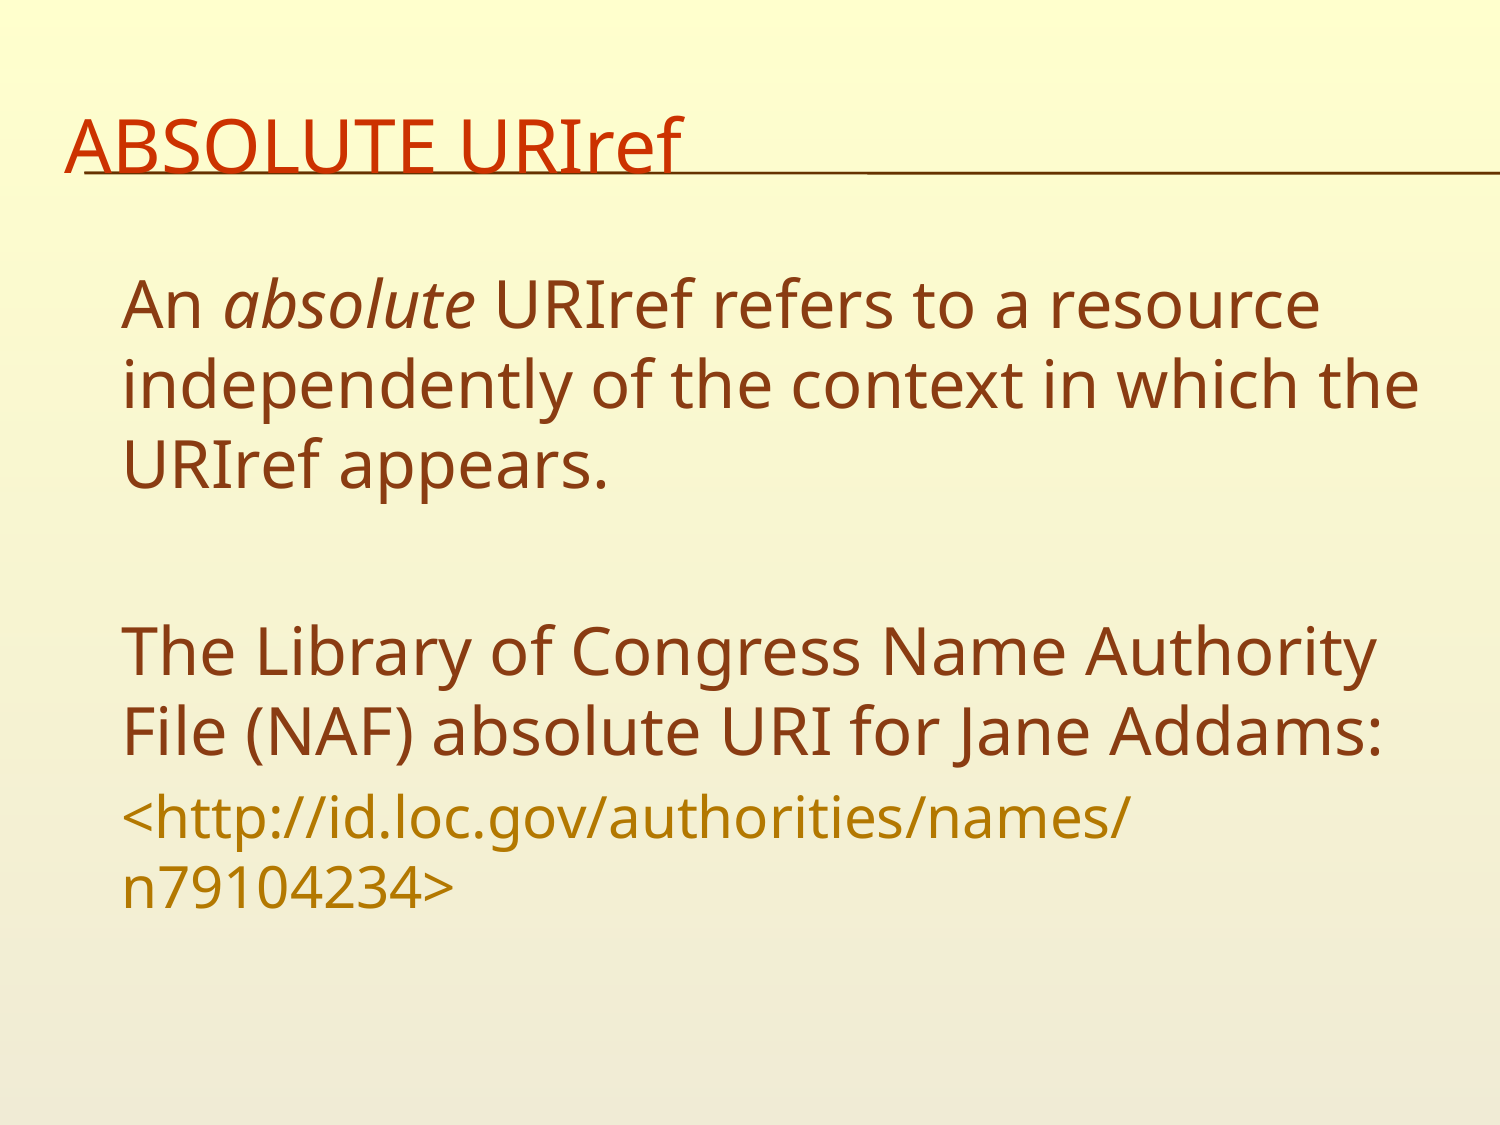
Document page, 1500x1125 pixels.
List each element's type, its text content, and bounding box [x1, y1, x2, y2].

title Absolute Uriref [50, 75, 1475, 213]
list An absolute URIref refers to a resource independently of the context in which the URIref appears. The Library of Congress Name Authority File (NAF) absolute URI for Jane Addams: <http://id.loc.gov/authorities/names/n79104234> [50, 254, 1475, 998]
